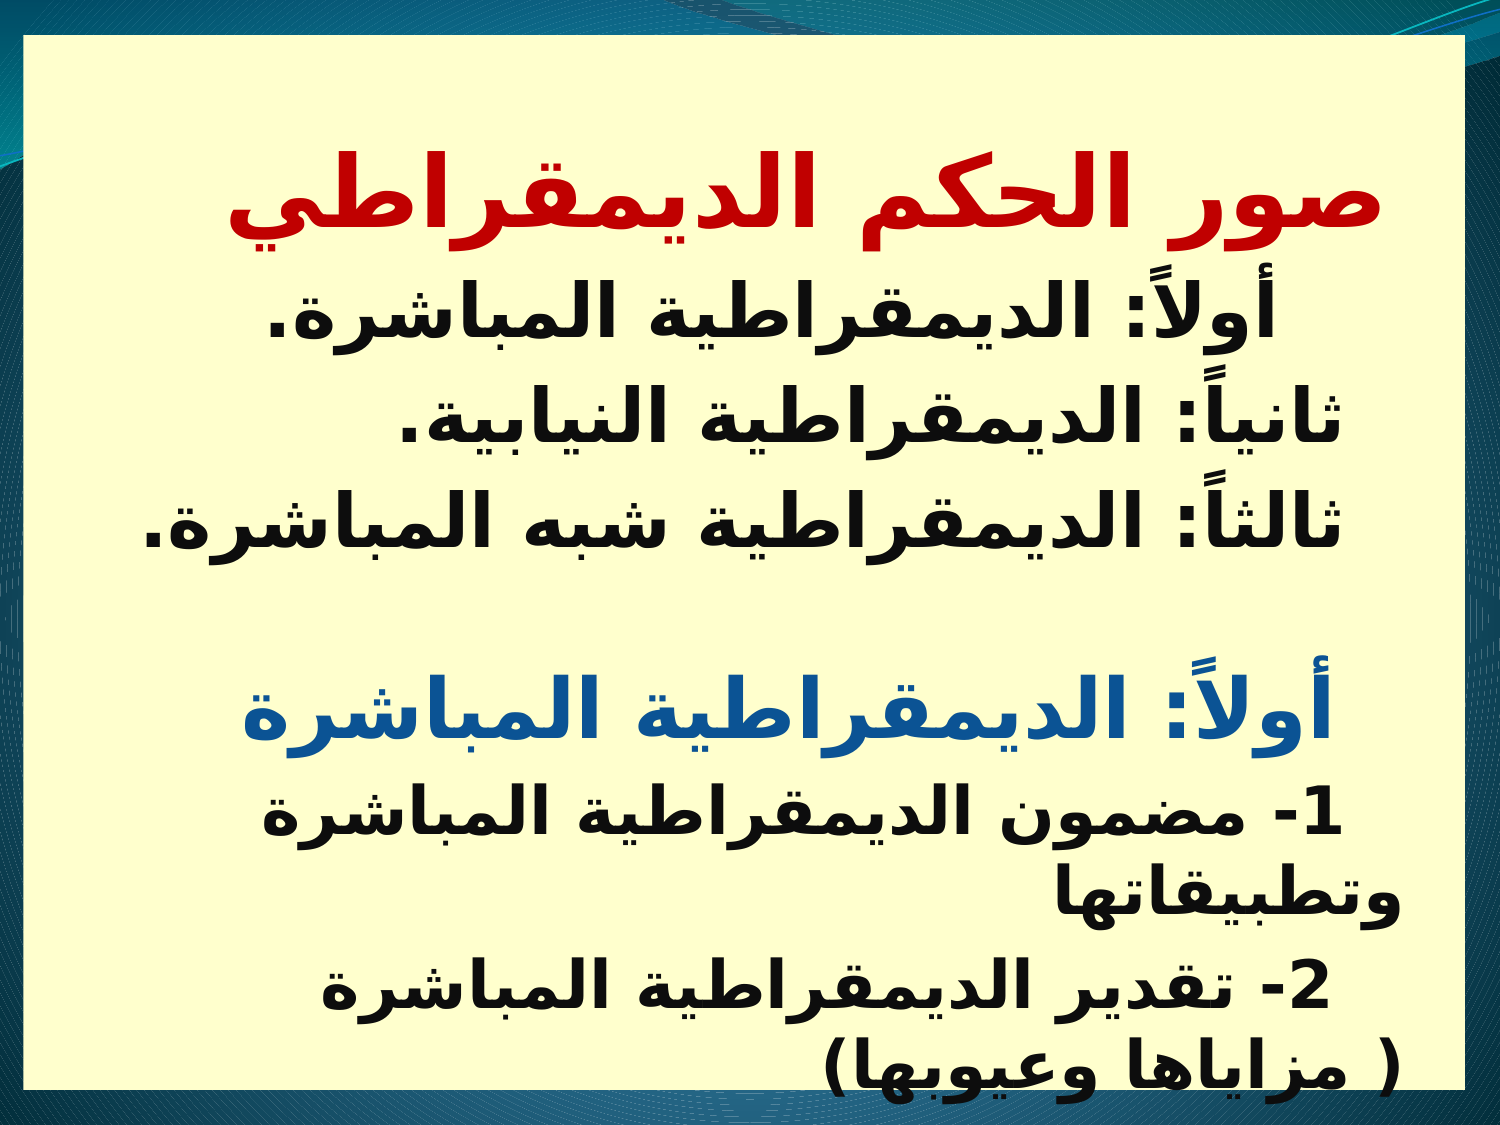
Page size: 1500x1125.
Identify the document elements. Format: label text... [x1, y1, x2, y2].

list صور الحكم الديمقراطي أولاً: الديمقراطية المباشرة. ثانياً: الديمقراطية النيابية. ثالثاً: الديمقراطية شبه المباشرة. أولاً: الديمقراطية المباشرة 1- مضمون الديمقراطية المباشرة وتطبيقاتها 2- تقدير الديمقراطية المباشرة ( مزاياها وعيوبها) [23, 35, 1465, 1090]
